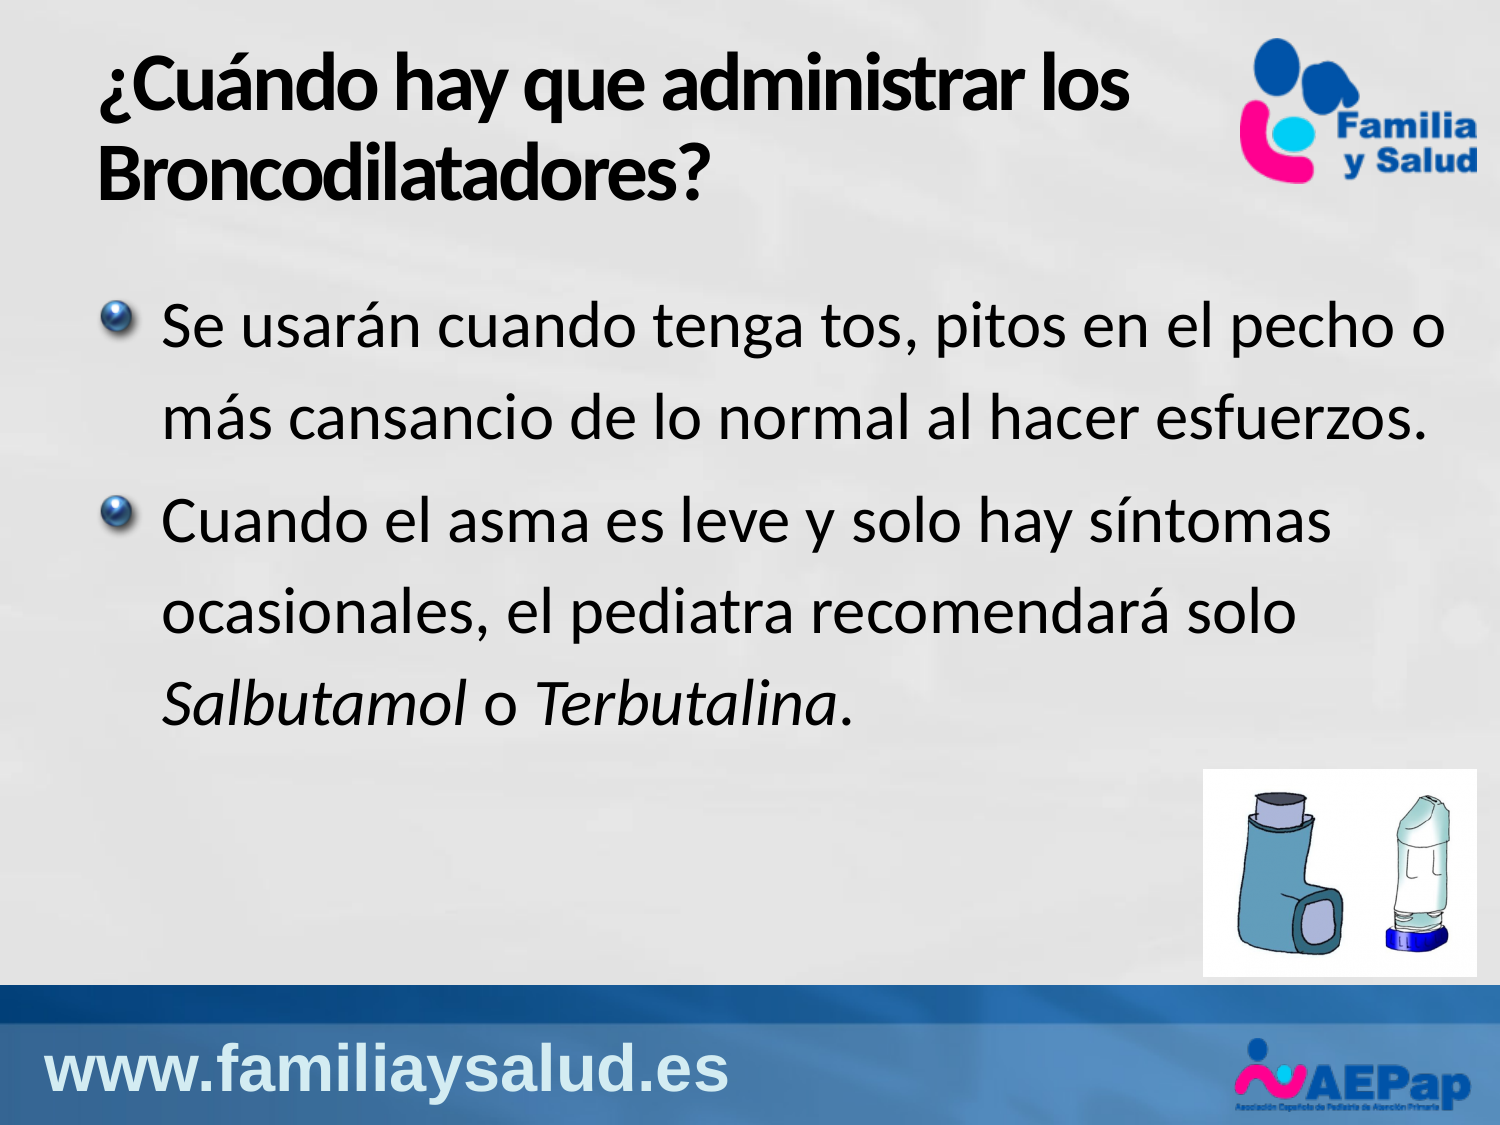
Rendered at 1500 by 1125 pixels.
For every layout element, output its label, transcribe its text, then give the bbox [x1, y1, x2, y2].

picture [0, 0, 1500, 1125]
list Se usarán cuando tenga tos, pitos en el pecho o más cansancio de lo normal al hacer esfuerzos. Cuando el asma es leve y solo hay síntomas ocasionales, el pediatra recomendará solo Salbutamol o Terbutalina. [96, 269, 1473, 739]
text_box www.familiaysalud.es [29, 1017, 757, 1113]
title ¿Cuándo hay que administrar los Broncodilatadores? [96, 38, 1472, 230]
